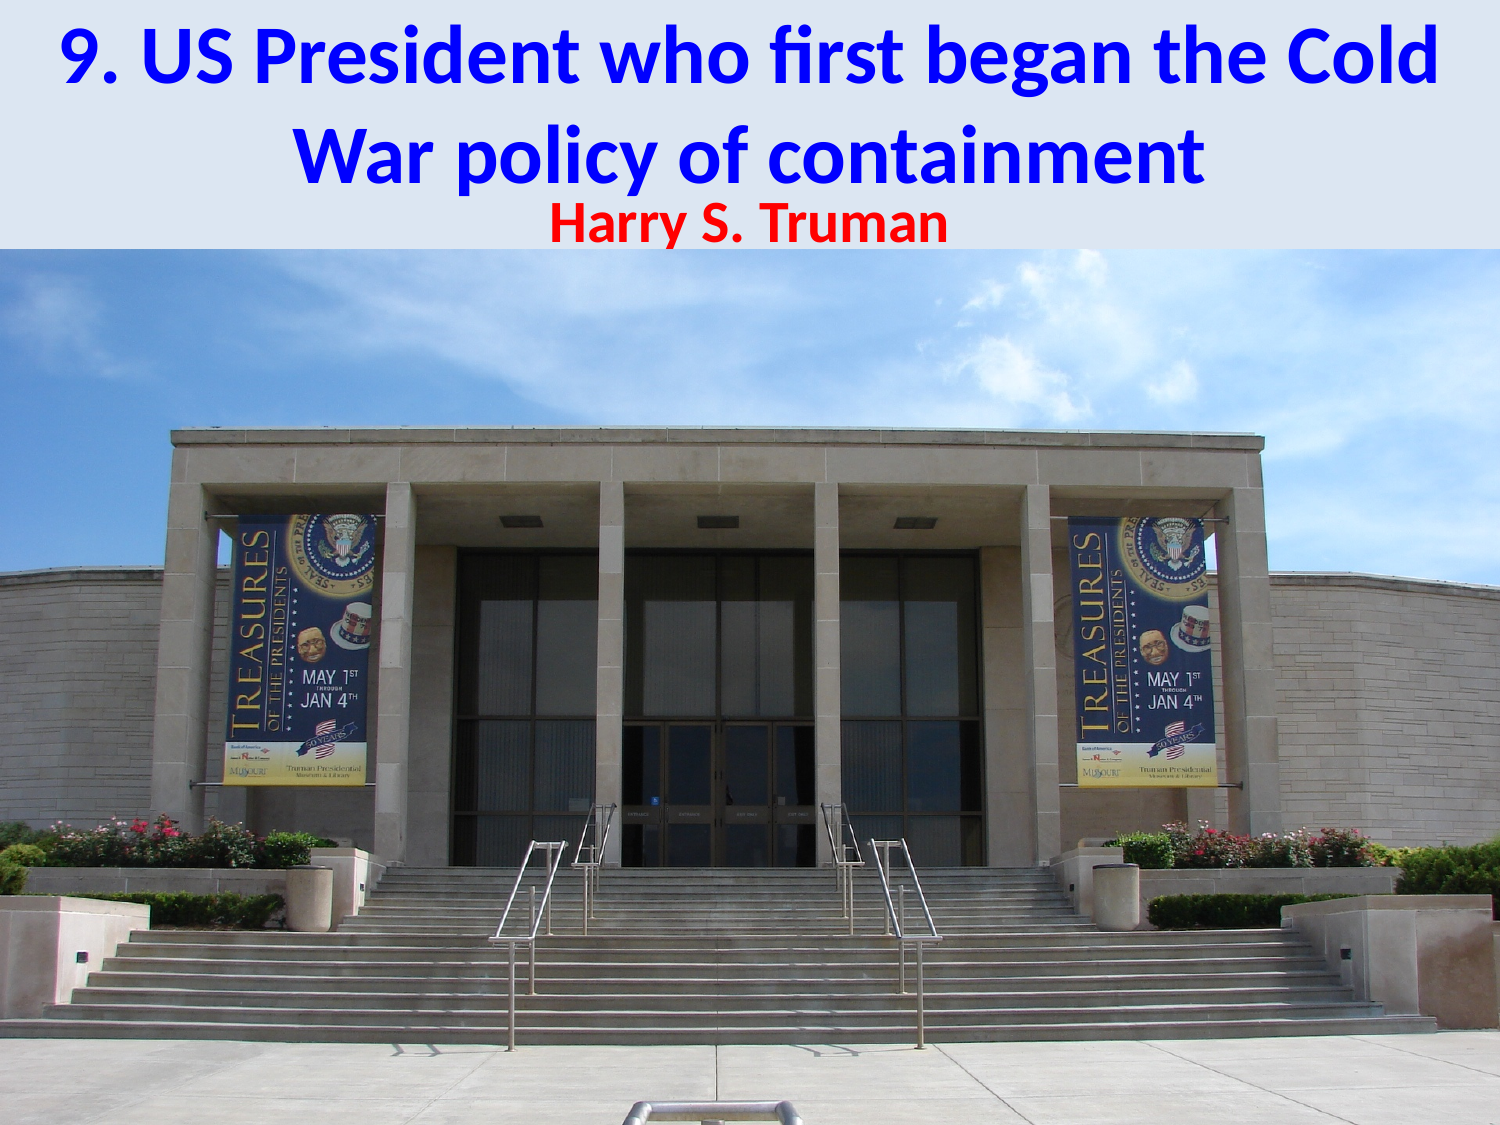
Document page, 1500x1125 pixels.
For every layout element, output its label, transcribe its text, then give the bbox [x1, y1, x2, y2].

list Harry S. Truman [0, 174, 1500, 249]
picture [0, 249, 1500, 1125]
title 9. US President who first began the Cold War policy of containment [0, 0, 1500, 174]
